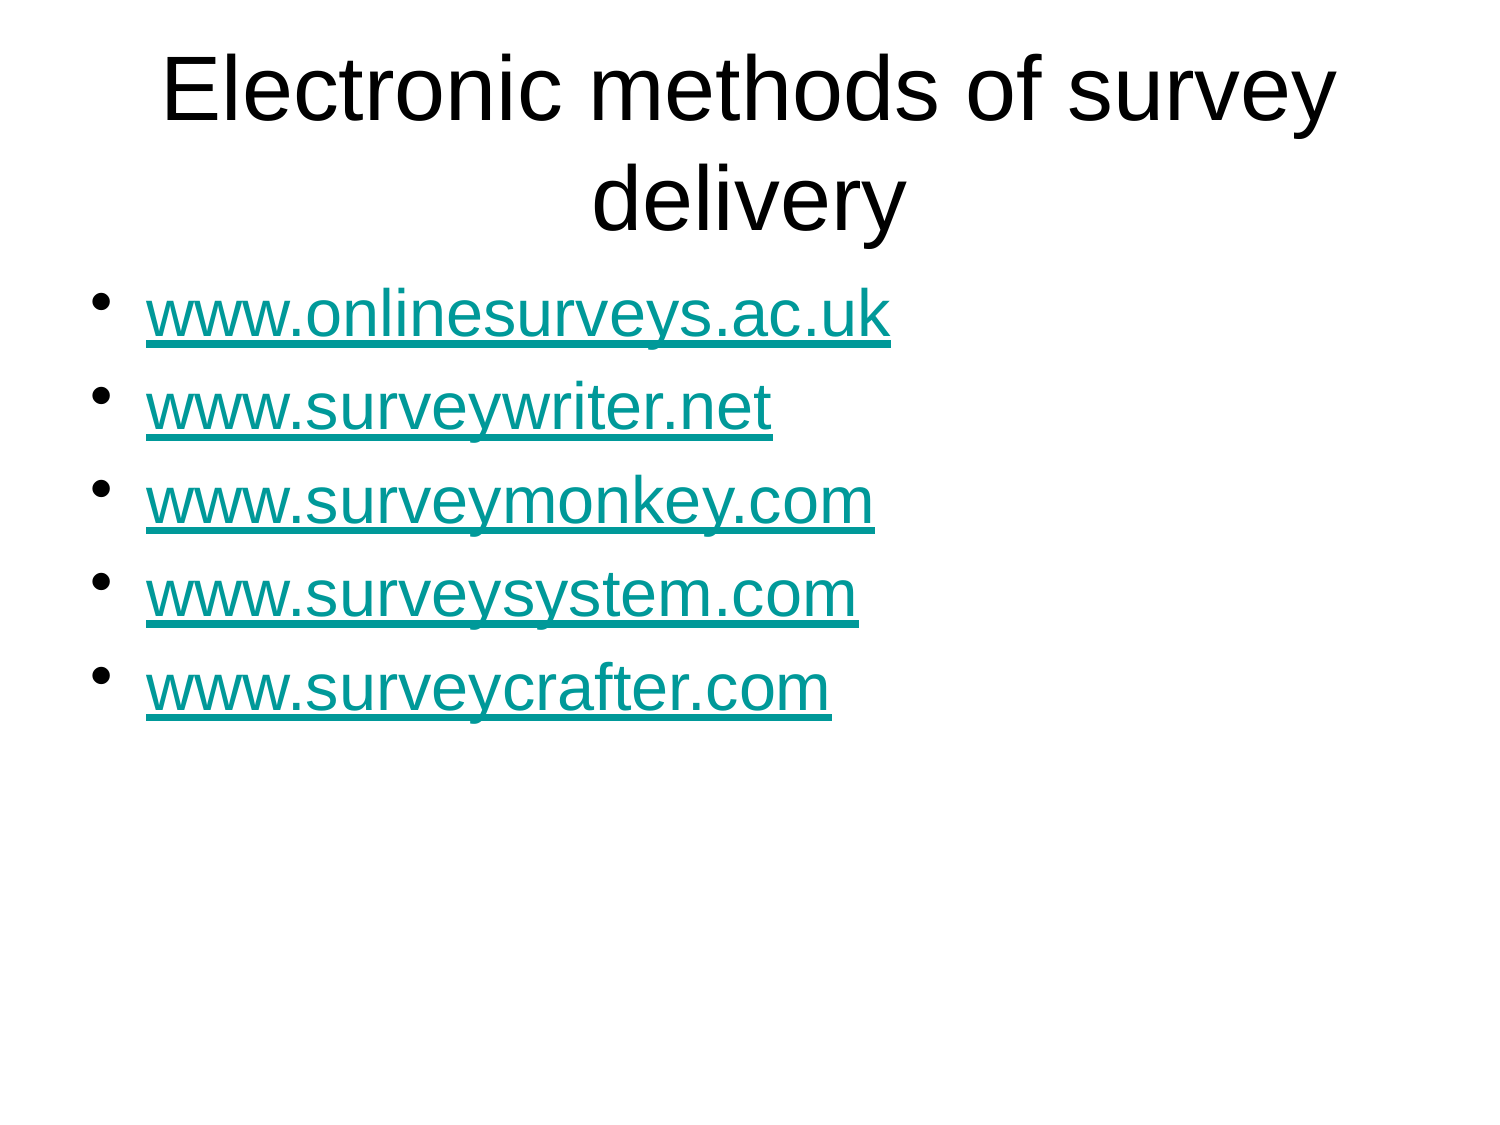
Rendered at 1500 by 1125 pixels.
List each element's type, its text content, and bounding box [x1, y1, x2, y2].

title Electronic methods of survey delivery [75, 45, 1425, 233]
list www.onlinesurveys.ac.uk www.surveywriter.net www.surveymonkey.com www.surveysystem.com www.surveycrafter.com [75, 262, 1425, 1005]
